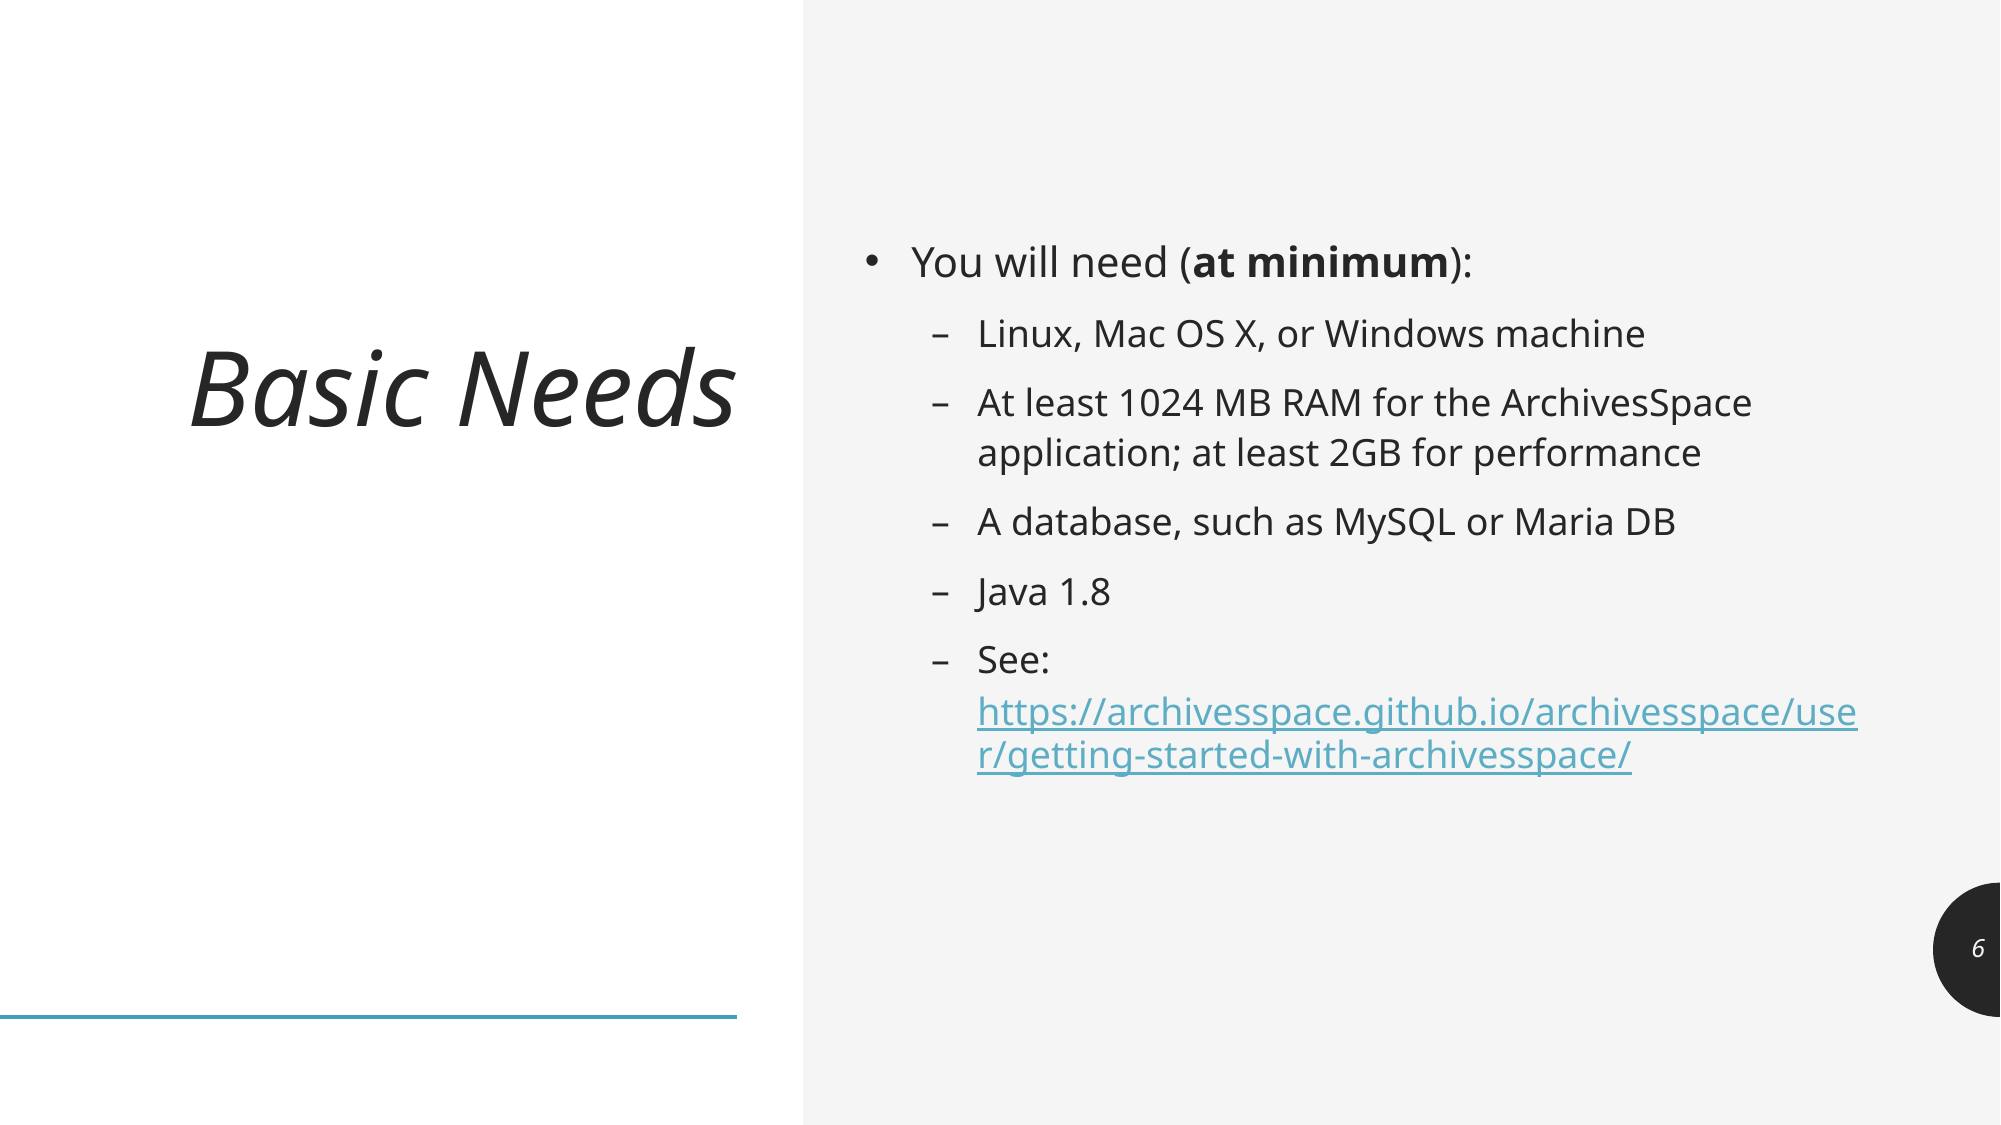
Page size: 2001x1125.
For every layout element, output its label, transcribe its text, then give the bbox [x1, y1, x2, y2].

slide_number 6 [1933, 919, 2000, 980]
title Basic Needs [125, 91, 754, 457]
list You will need (at minimum): Linux, Mac OS X, or Windows machine At least 1024 MB RAM for the ArchivesSpace application; at least 2GB for performance A database, such as MySQL or Maria DB Java 1.8 See: https://archivesspace.github.io/archivesspace/user/getting-started-with-archivesspace/ [849, 221, 1875, 904]
